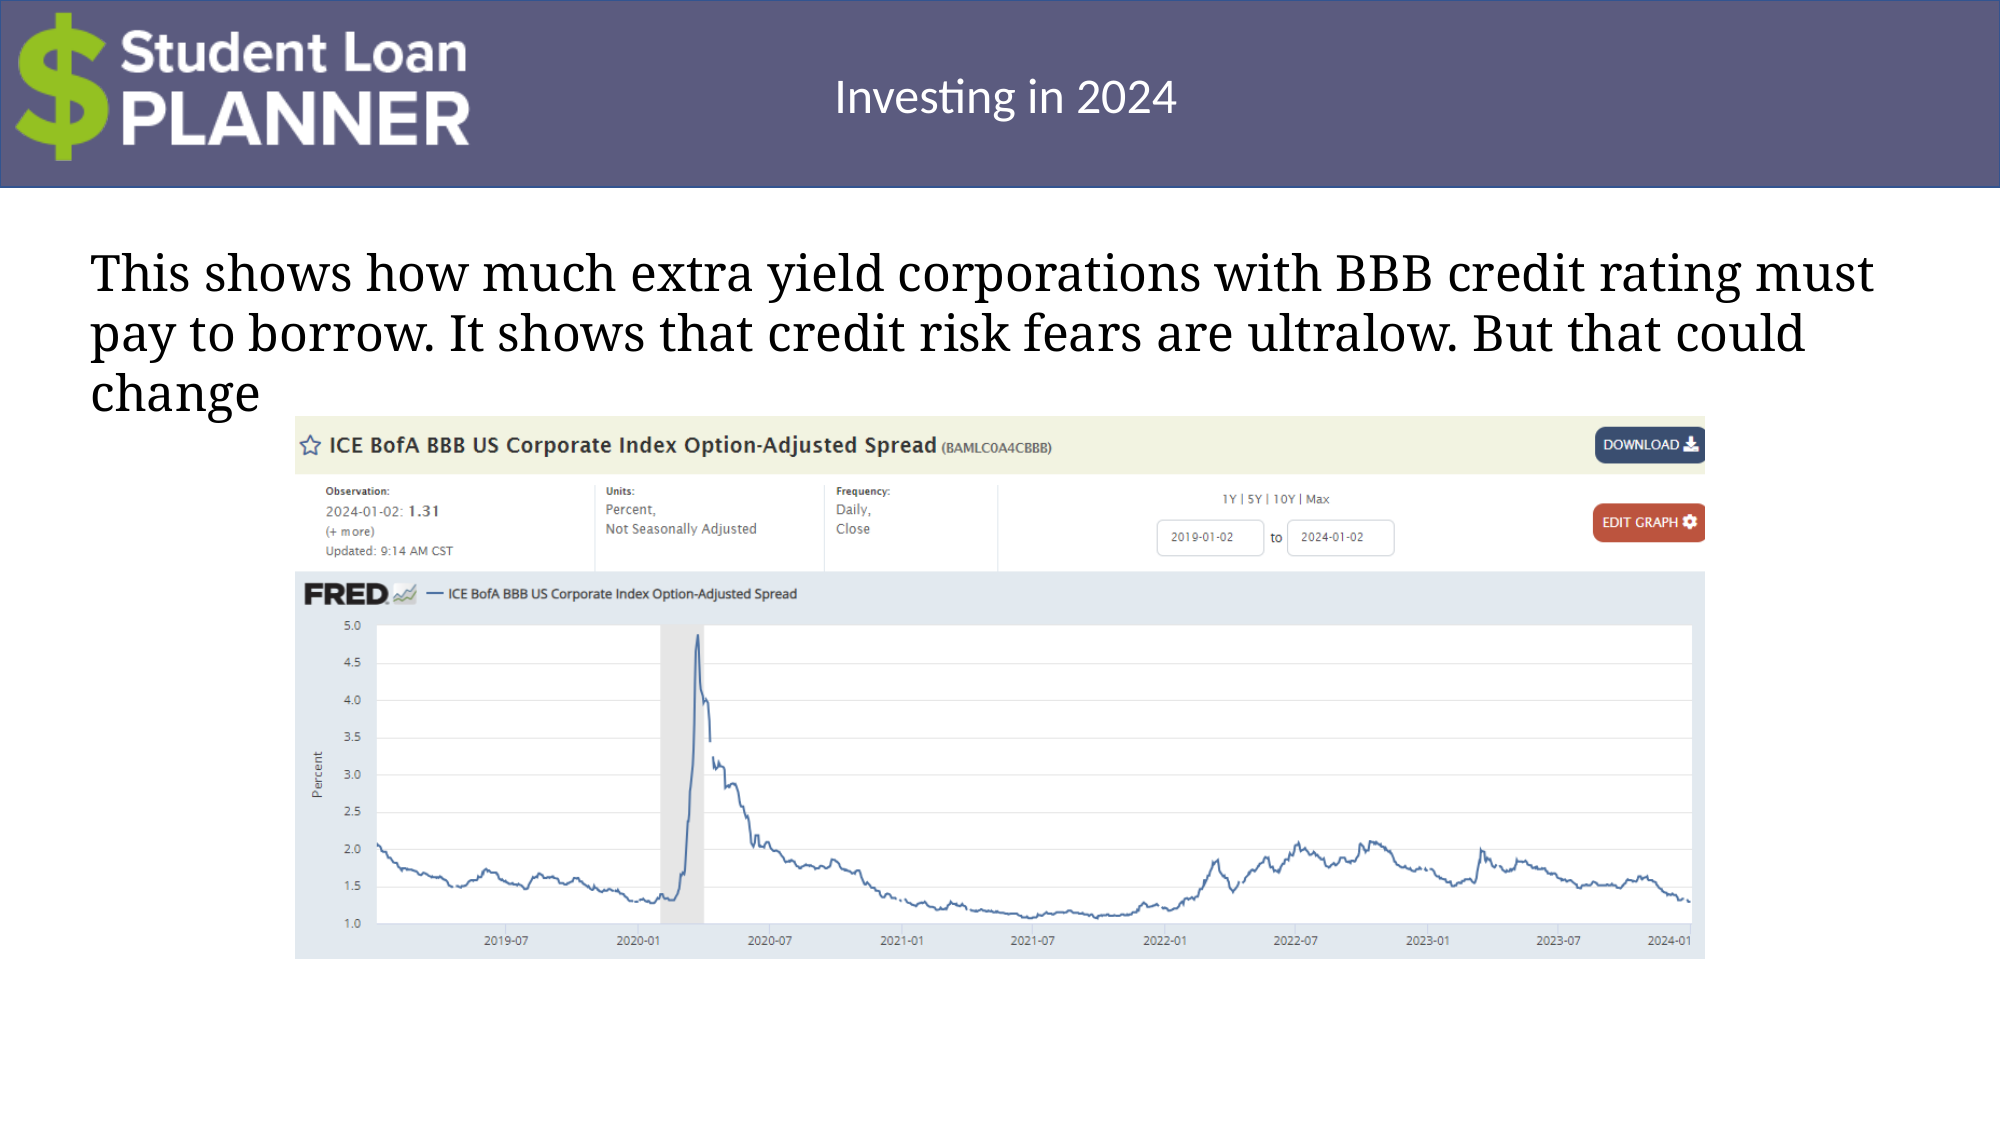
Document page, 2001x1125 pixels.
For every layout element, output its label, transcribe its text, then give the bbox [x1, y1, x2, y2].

picture [0, 0, 486, 186]
picture [295, 416, 1705, 959]
text_box This shows how much extra yield corporations with BBB credit rating must pay to borrow. It shows that credit risk fears are ultralow. But that could change [75, 233, 1924, 429]
text_box Investing in 2024 [0, 0, 2000, 188]
